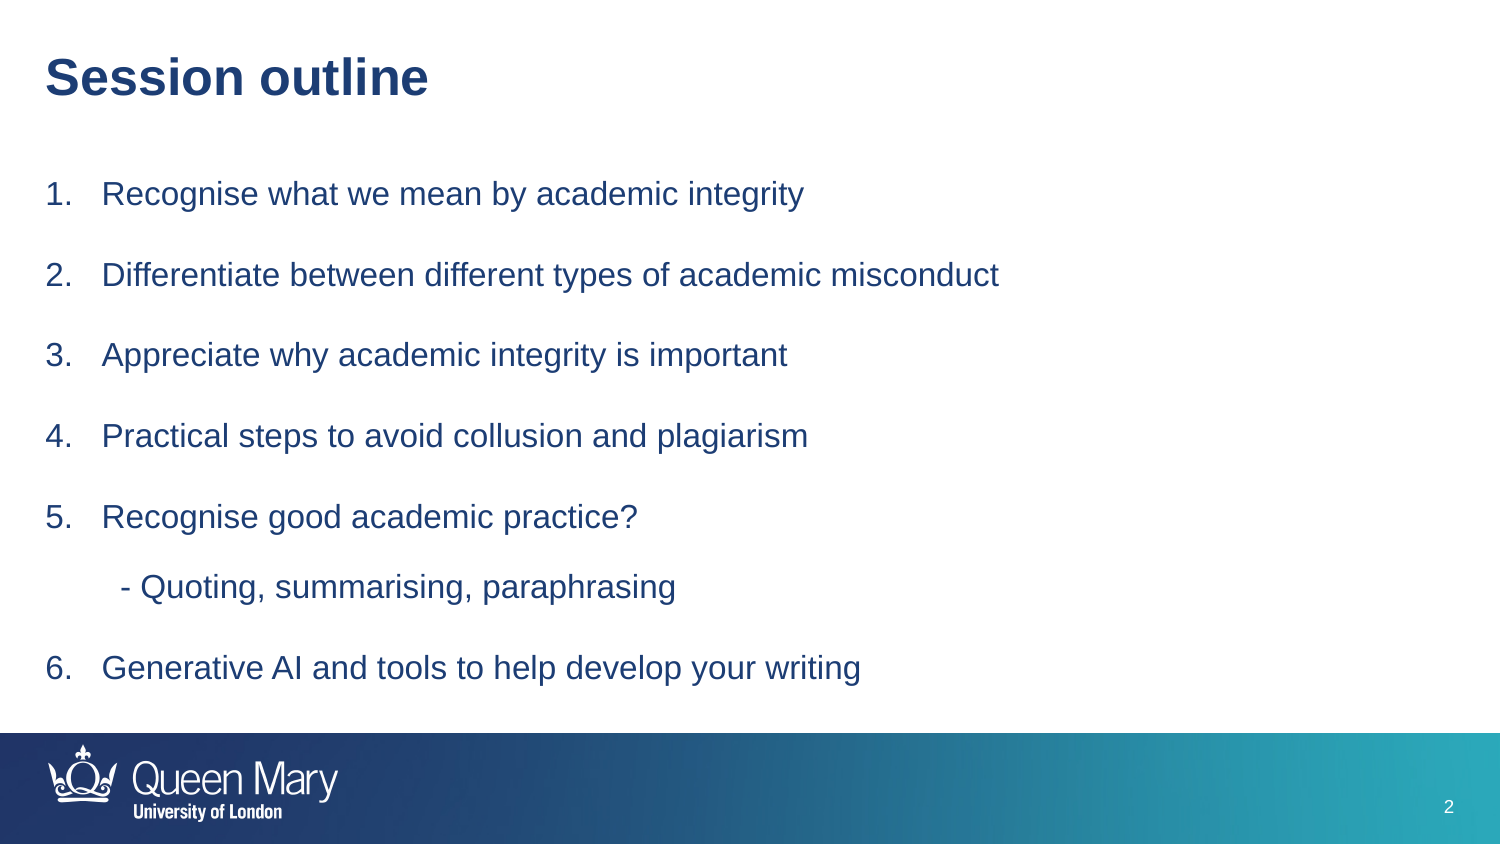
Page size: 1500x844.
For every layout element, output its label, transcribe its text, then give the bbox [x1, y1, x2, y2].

list Recognise what we mean by academic integrity Differentiate between different types of academic misconduct Appreciate why academic integrity is important Practical steps to avoid collusion and plagiarism Recognise good academic practice? - Quoting, summarising, paraphrasing Generative AI and tools to help develop your writing [30, 144, 1454, 700]
list Session outline [30, 43, 1454, 144]
picture [0, 733, 1500, 844]
